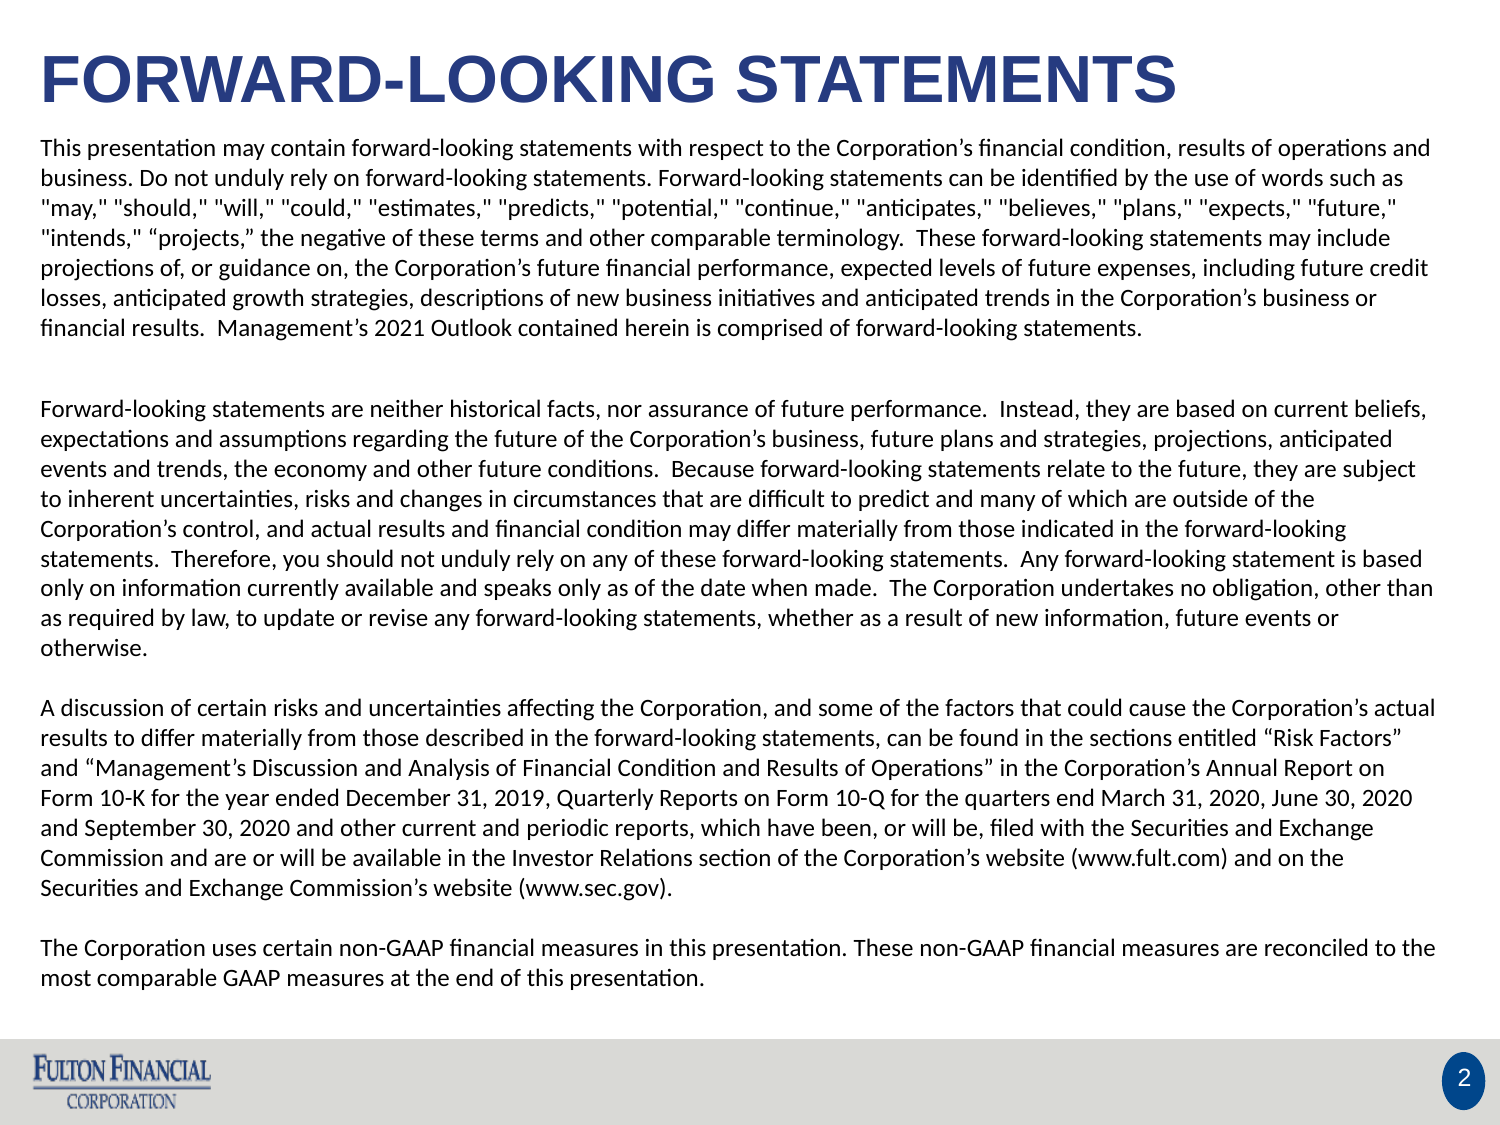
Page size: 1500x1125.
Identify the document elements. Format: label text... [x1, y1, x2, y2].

text_box 2 [1415, 1048, 1500, 1111]
text_box FORWARD-LOOKING STATEMENTS [23, 34, 1477, 165]
text_box This presentation may contain forward-looking statements with respect to the Corporation’s financial condition, results of operations and business. Do not unduly rely on forward-looking statements. Forward-looking statements can be identified by the use of words such as "may," "should," "will," "could," "estimates," "predicts," "potential," "continue," "anticipates," "believes," "plans," "expects," "future," "intends," “projects,” the negative of these terms and other comparable terminology. These forward-looking statements may include projections of, or guidance on, the Corporation’s future financial performance, expected levels of future expenses, including future credit losses, anticipated growth strategies, descriptions of new business initiatives and anticipated trends in the Corporation’s business or financial results. Management’s 2021 Outlook contained herein is comprised of forward-looking statements. Forward-looking statements are neither historical facts, nor assurance of future performance. Instead, they are based on current beliefs, expectations and assumptions regarding the future of the Corporation’s business, future plans and strategies, projections, anticipated events and trends, the economy and other future conditions. Because forward-looking statements relate to the future, they are subject to inherent uncertainties, risks and changes in circumstances that are difficult to predict and many of which are outside of the Corporation’s control, and actual results and financial condition may differ materially from those indicated in the forward-looking statements. Therefore, you should not unduly rely on any of these forward-looking statements. Any forward-looking statement is based only on information currently available and speaks only as of the date when made. The Corporation undertakes no obligation, other than as required by law, to update or revise any forward-looking statements, whether as a result of new information, future events or otherwise. A discussion of certain risks and uncertainties affecting the Corporation, and some of the factors that could cause the Corporation’s actual results to differ materially from those described in the forward-looking statements, can be found in the sections entitled “Risk Factors” and “Management’s Discussion and Analysis of Financial Condition and Results of Operations” in the Corporation’s Annual Report on Form 10-K for the year ended December 31, 2019, Quarterly Reports on Form 10-Q for the quarters end March 31, 2020, June 30, 2020 and September 30, 2020 and other current and periodic reports, which have been, or will be, filed with the Securities and Exchange Commission and are or will be available in the Investor Relations section of the Corporation’s website (www.fult.com) and on the Securities and Exchange Commission’s website (www.sec.gov). The Corporation uses certain non-GAAP financial measures in this presentation. These non-GAAP financial measures are reconciled to the most comparable GAAP measures at the end of this presentation. [23, 165, 1459, 1049]
picture [16, 1043, 225, 1120]
